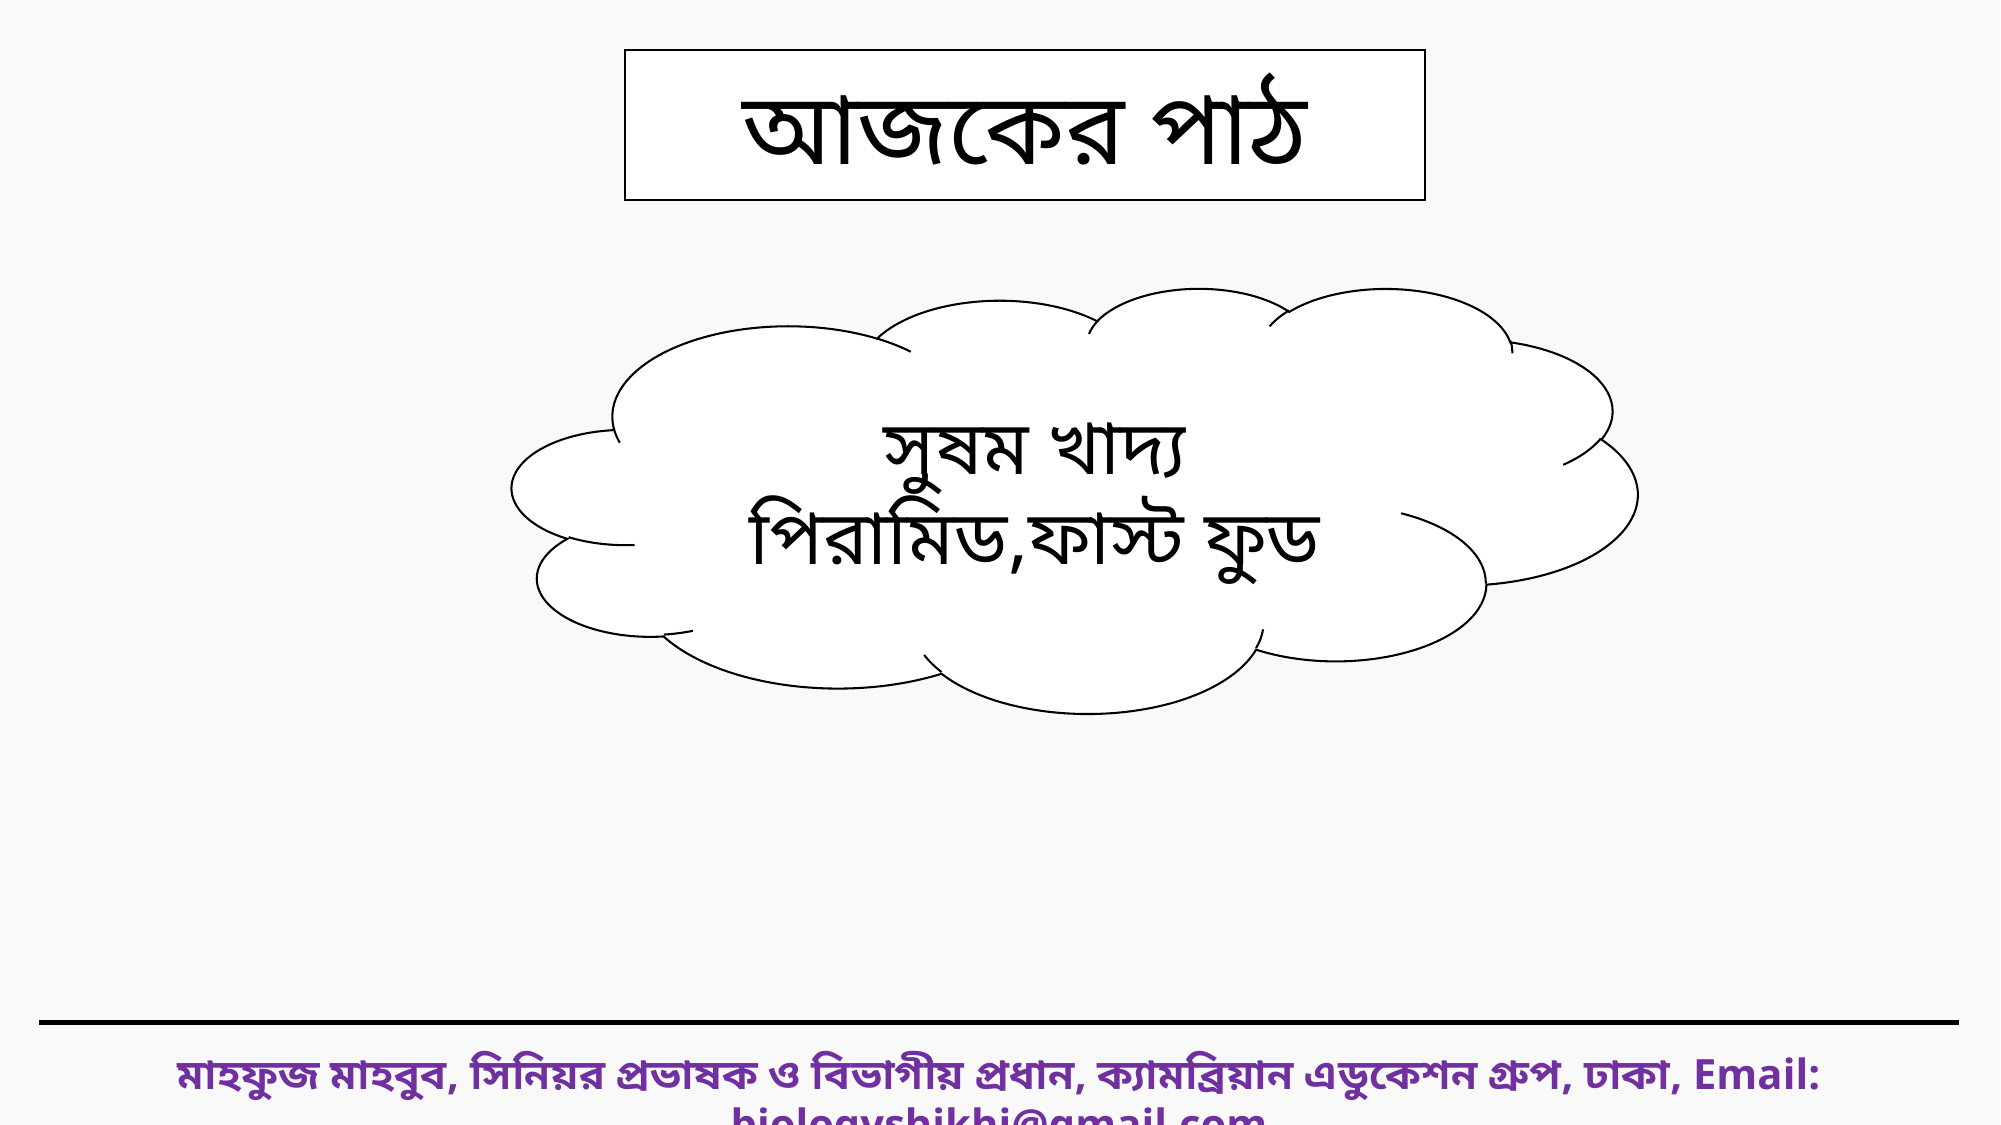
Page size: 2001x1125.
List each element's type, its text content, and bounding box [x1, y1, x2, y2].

text_box সুষম খাদ্য পিরামিড,ফাস্ট ফুড [510, 287, 1639, 716]
text_box আজকের পাঠ [624, 49, 1426, 201]
